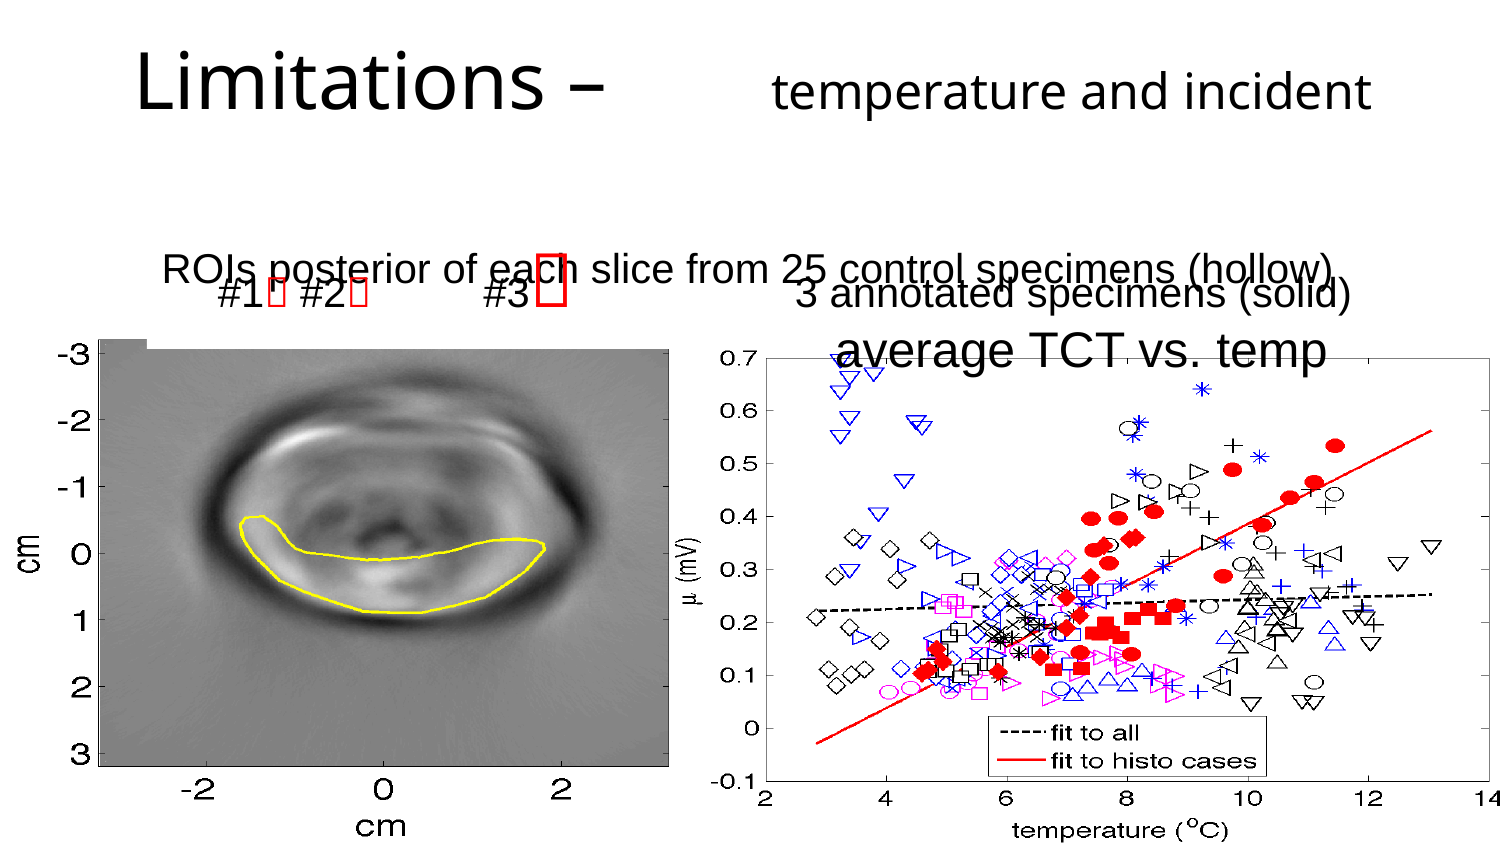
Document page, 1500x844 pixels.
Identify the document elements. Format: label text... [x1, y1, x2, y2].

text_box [150, 224, 1500, 844]
title Limitations – temperature and incident power variations [112, 37, 1388, 122]
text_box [12, 123, 1401, 844]
